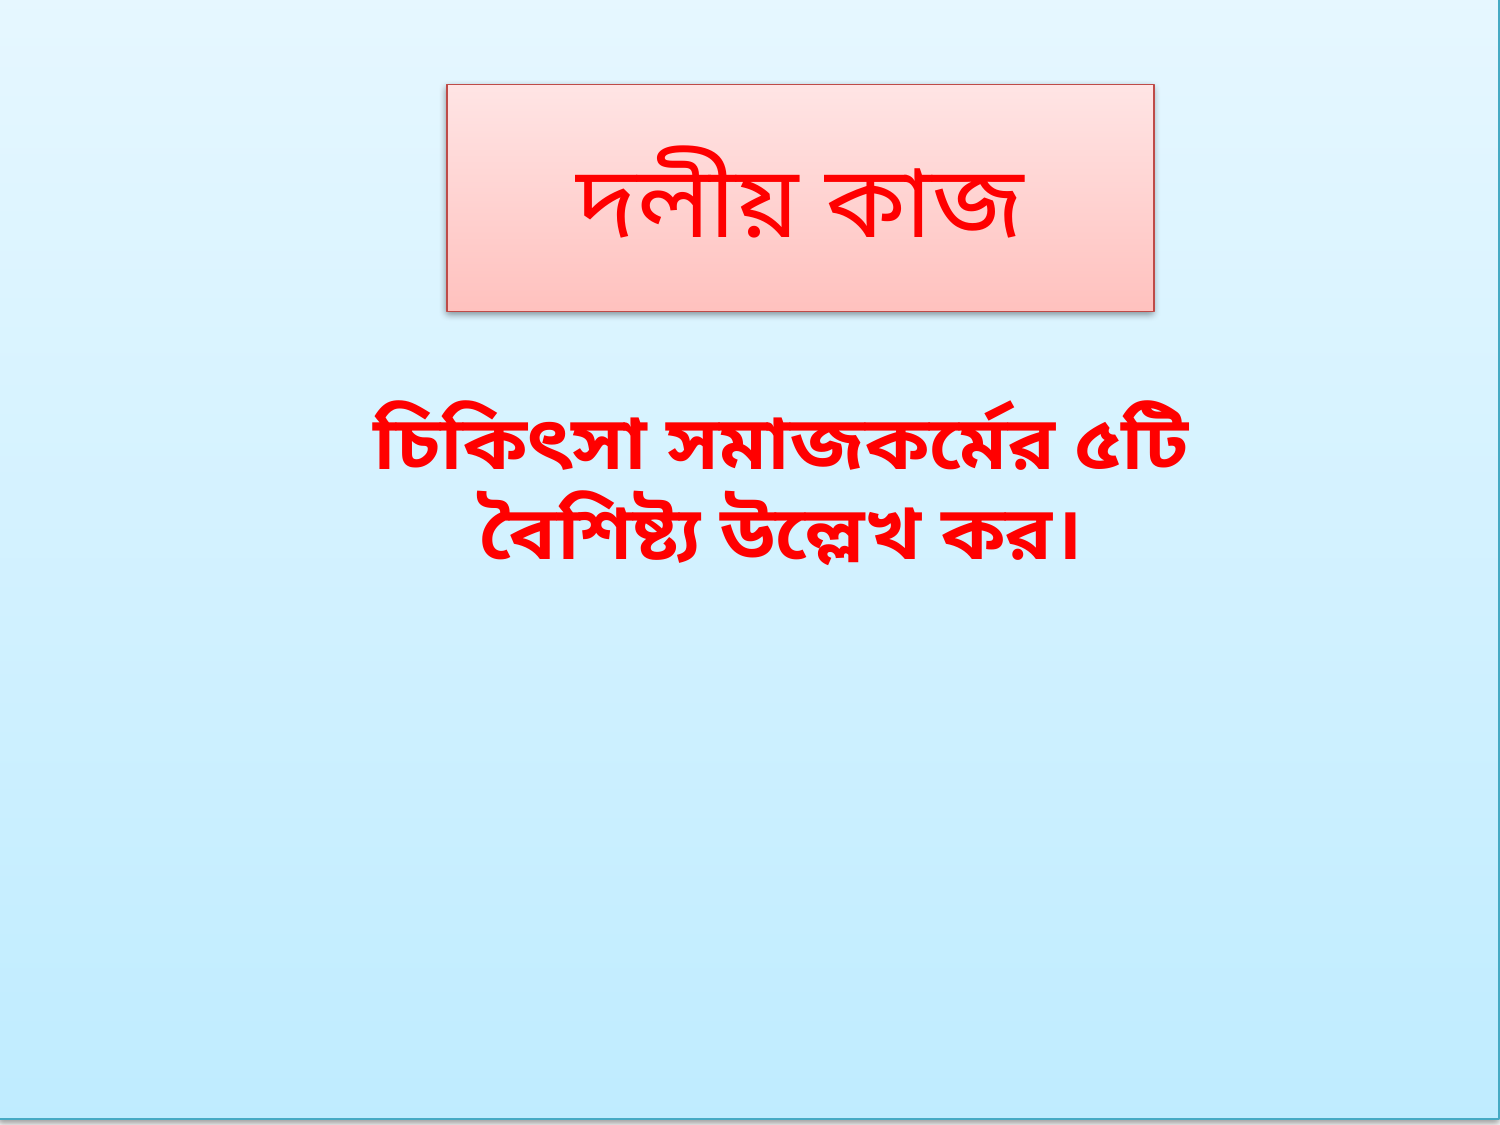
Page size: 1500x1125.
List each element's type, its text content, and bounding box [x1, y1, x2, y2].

text_box [0, 0, 1500, 1120]
text_box চিকিৎসা সমাজকর্মের ৫টি বৈশিষ্ট্য উল্লেখ কর। [249, 387, 1313, 583]
text_box দলীয় কাজ [446, 84, 1155, 312]
